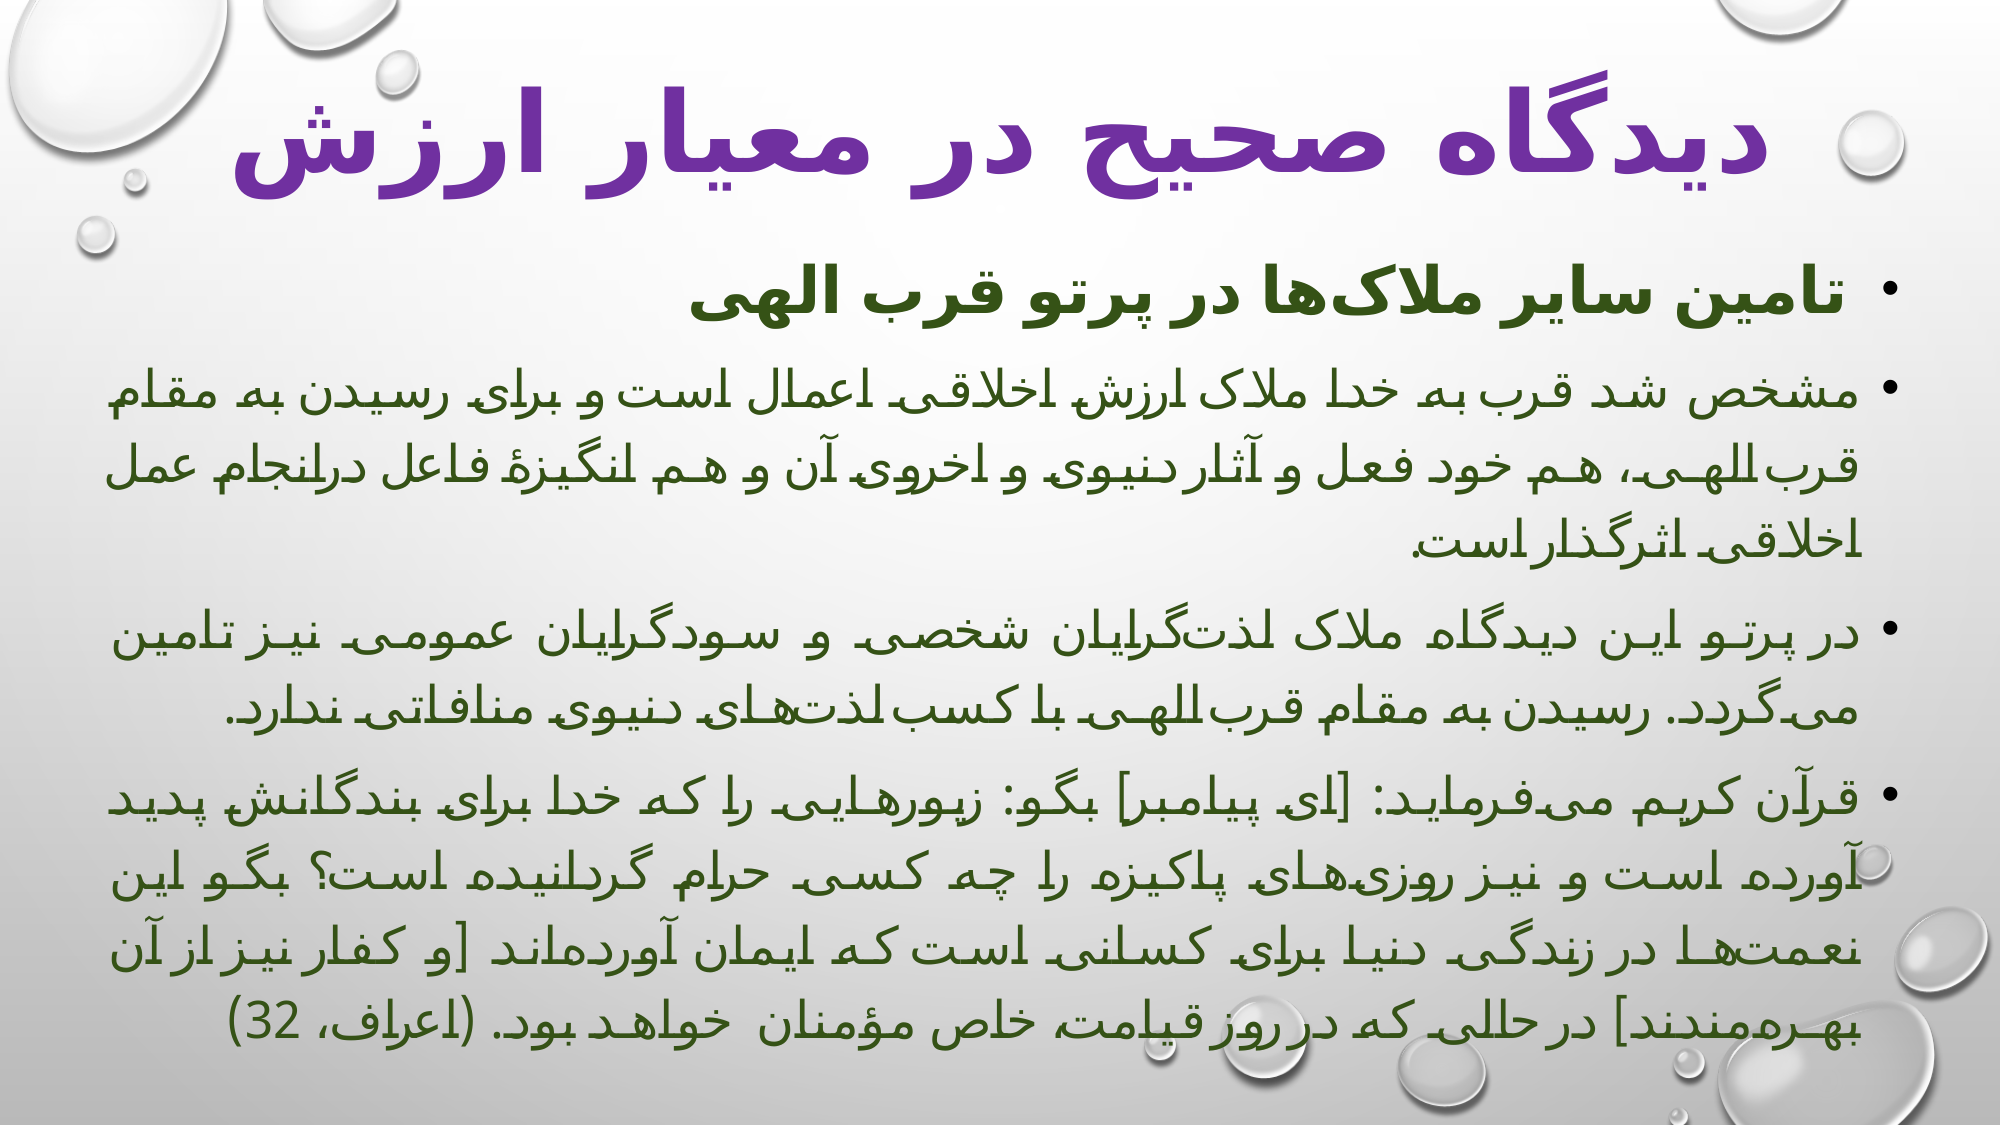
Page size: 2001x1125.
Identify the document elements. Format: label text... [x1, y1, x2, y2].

picture [0, 0, 2000, 1125]
title دیدگاه‌ صحیح در معیار ارزش [91, 47, 1911, 225]
list تامین سایر ملاک‌ها در پرتو قرب الهی مشخص شد قرب به خدا ملاک ارزش اخلاقی اعمال است و برای رسیدن به مقام قرب الهی، هم خود فعل و آثار دنیوی و اخروی آن و هم انگیزۀ فاعل درانجام عمل اخلاقی اثرگذار است. در پرتو این دیدگاه ملاک لذت‌گرایان شخصی و سودگرایان عمومی نیز تامین می‌گردد. رسیدن به مقام قرب الهی با کسب لذت‌های دنیوی منافاتی ندارد. قرآن کریم می‌فرماید: [ای پیامبر] بگو: زیورهایی را که خدا برای بندگانش پدید آورده است و نیز روزی‌های پاکیزه را چه کسی حرام گردانیده است؟ بگو این نعمت‌ها در زندگی دنیا برای کسانی است که ایمان آورده‌اند [و کفار نیز از آن بهره‌مندند] در حالی که در روز قیامت، خاص مؤمنان خواهد بود. (اعراف، 32) [91, 225, 1911, 1059]
